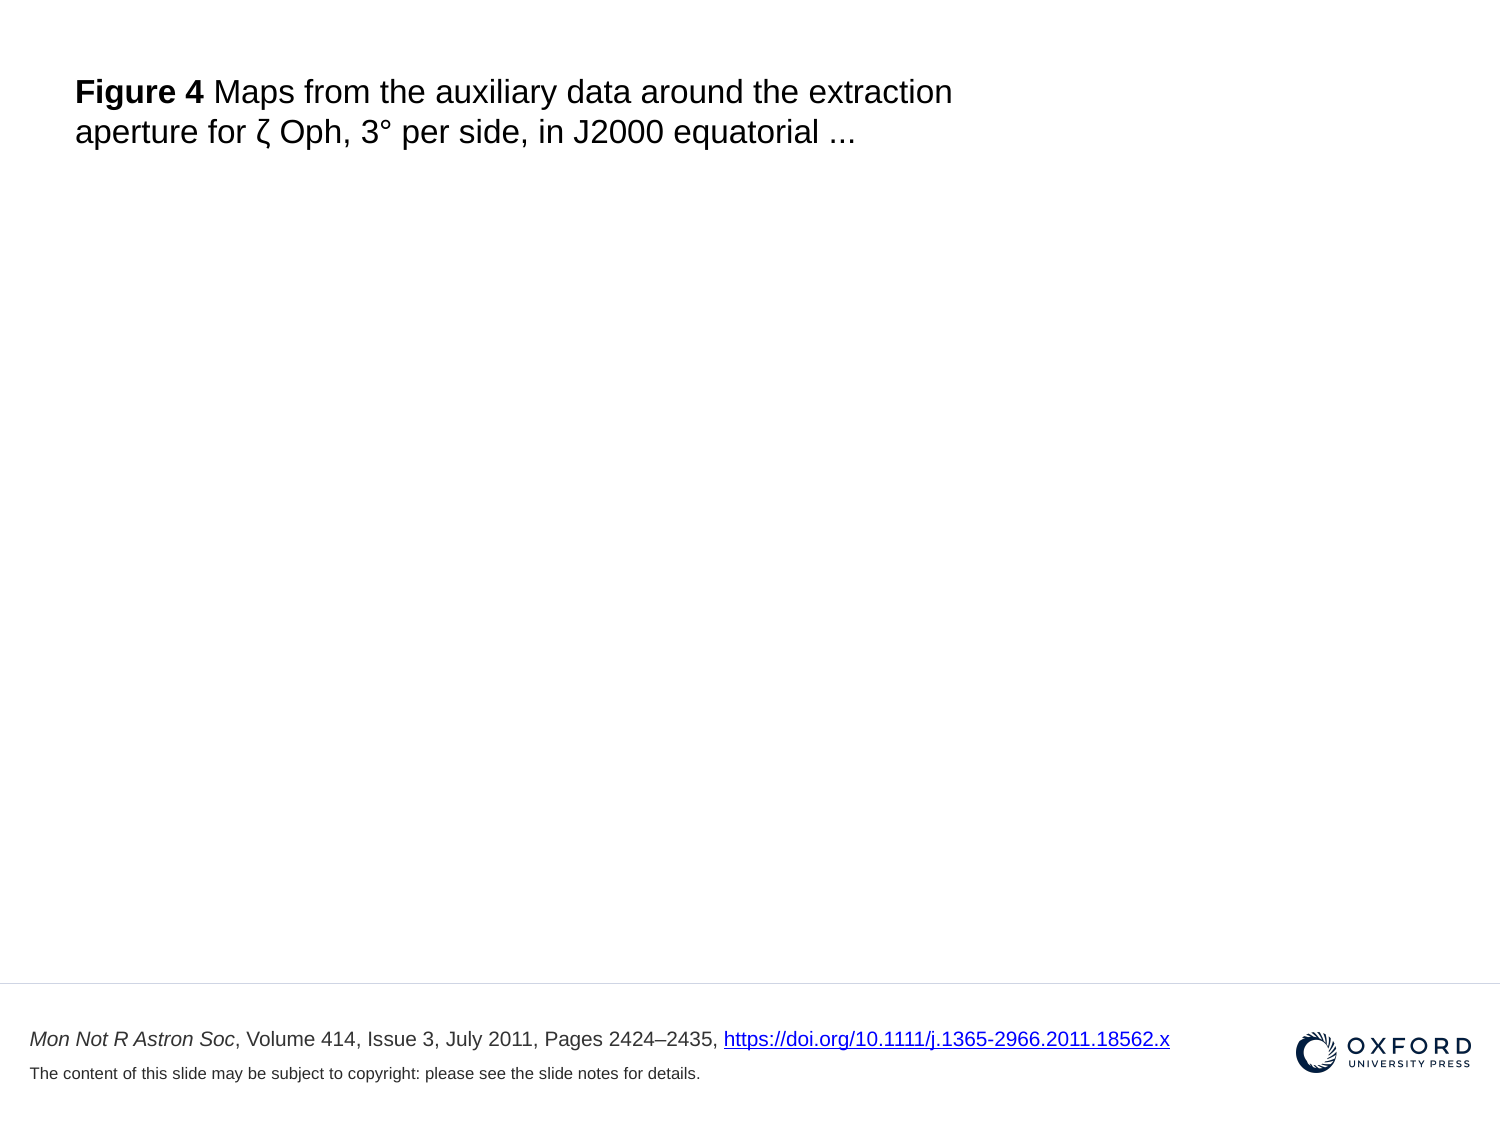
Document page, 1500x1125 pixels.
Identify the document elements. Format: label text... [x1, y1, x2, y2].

picture [1296, 1032, 1471, 1073]
footer Mon Not R Astron Soc, Volume 414, Issue 3, July 2011, Pages 2424–2435, https://doi.org/10.1111/j.1365-2966.2011.18562.x The content of this slide may be subject to copyright: please see the slide notes for details. [0, 983, 1260, 1125]
title Figure 4 Maps from the auxiliary data around the extraction aperture for ζ Oph, 3° per side, in J2000 equatorial ... [75, 69, 1078, 171]
